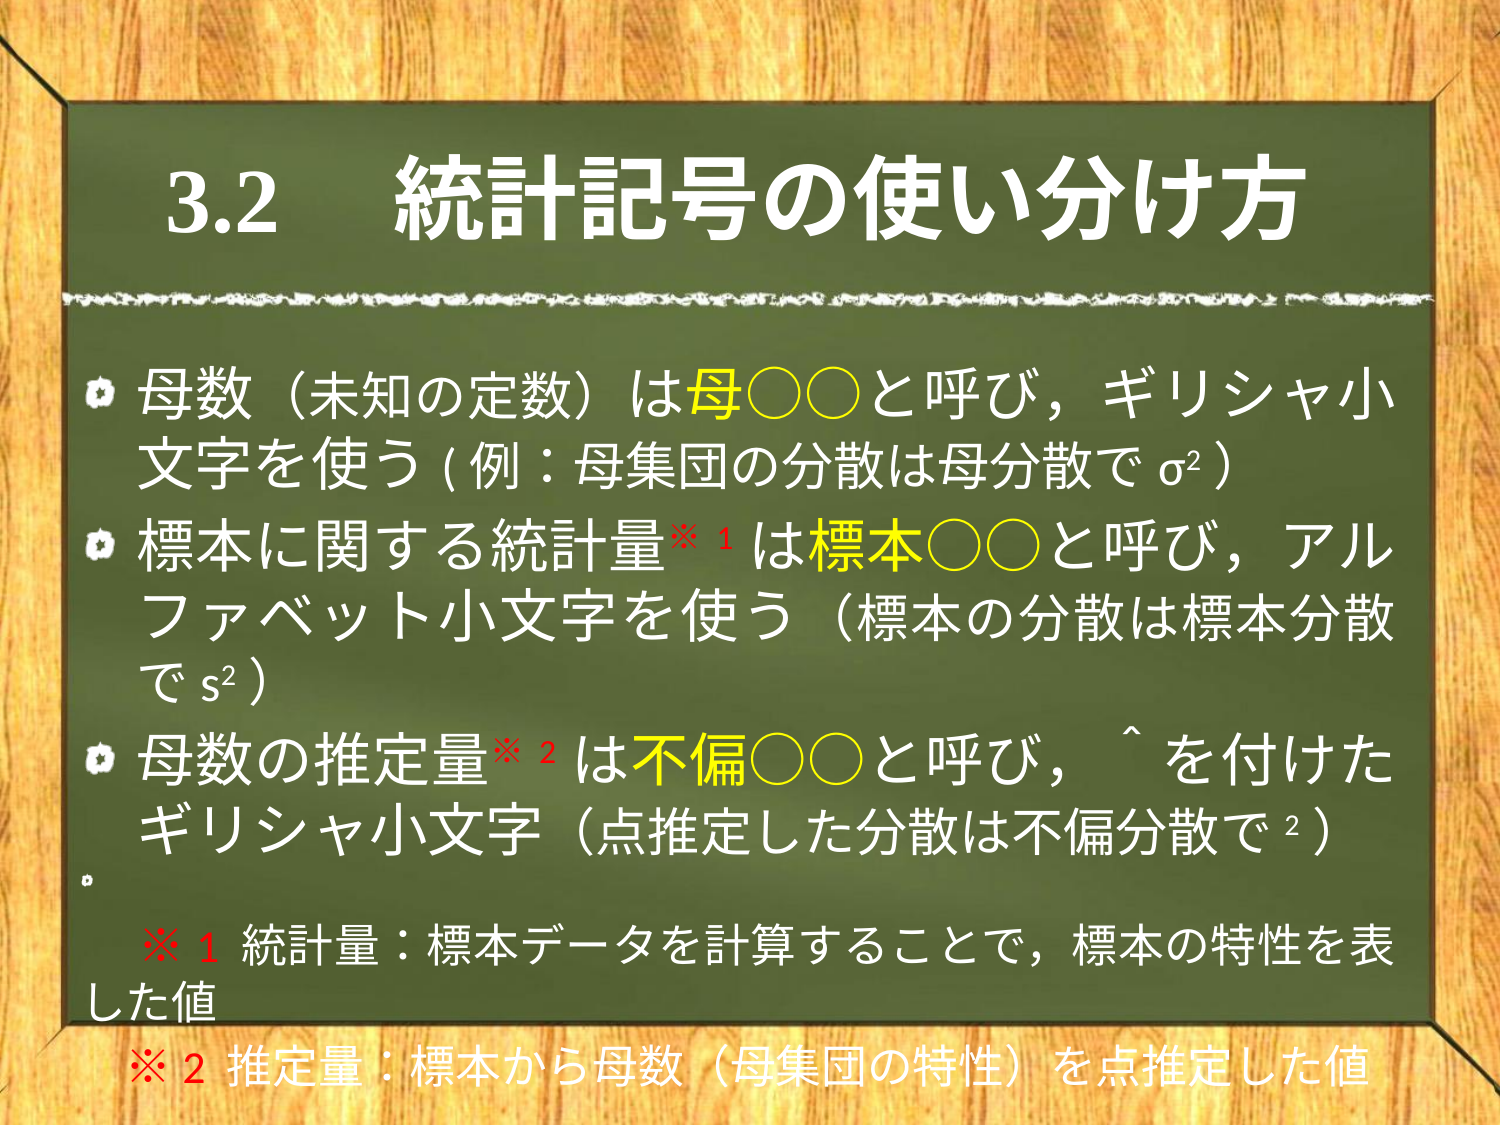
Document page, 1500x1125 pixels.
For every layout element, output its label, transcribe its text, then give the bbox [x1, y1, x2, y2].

picture [0, 0, 1500, 1125]
title 3.2 統計記号の使い分け方 [41, 101, 1436, 290]
